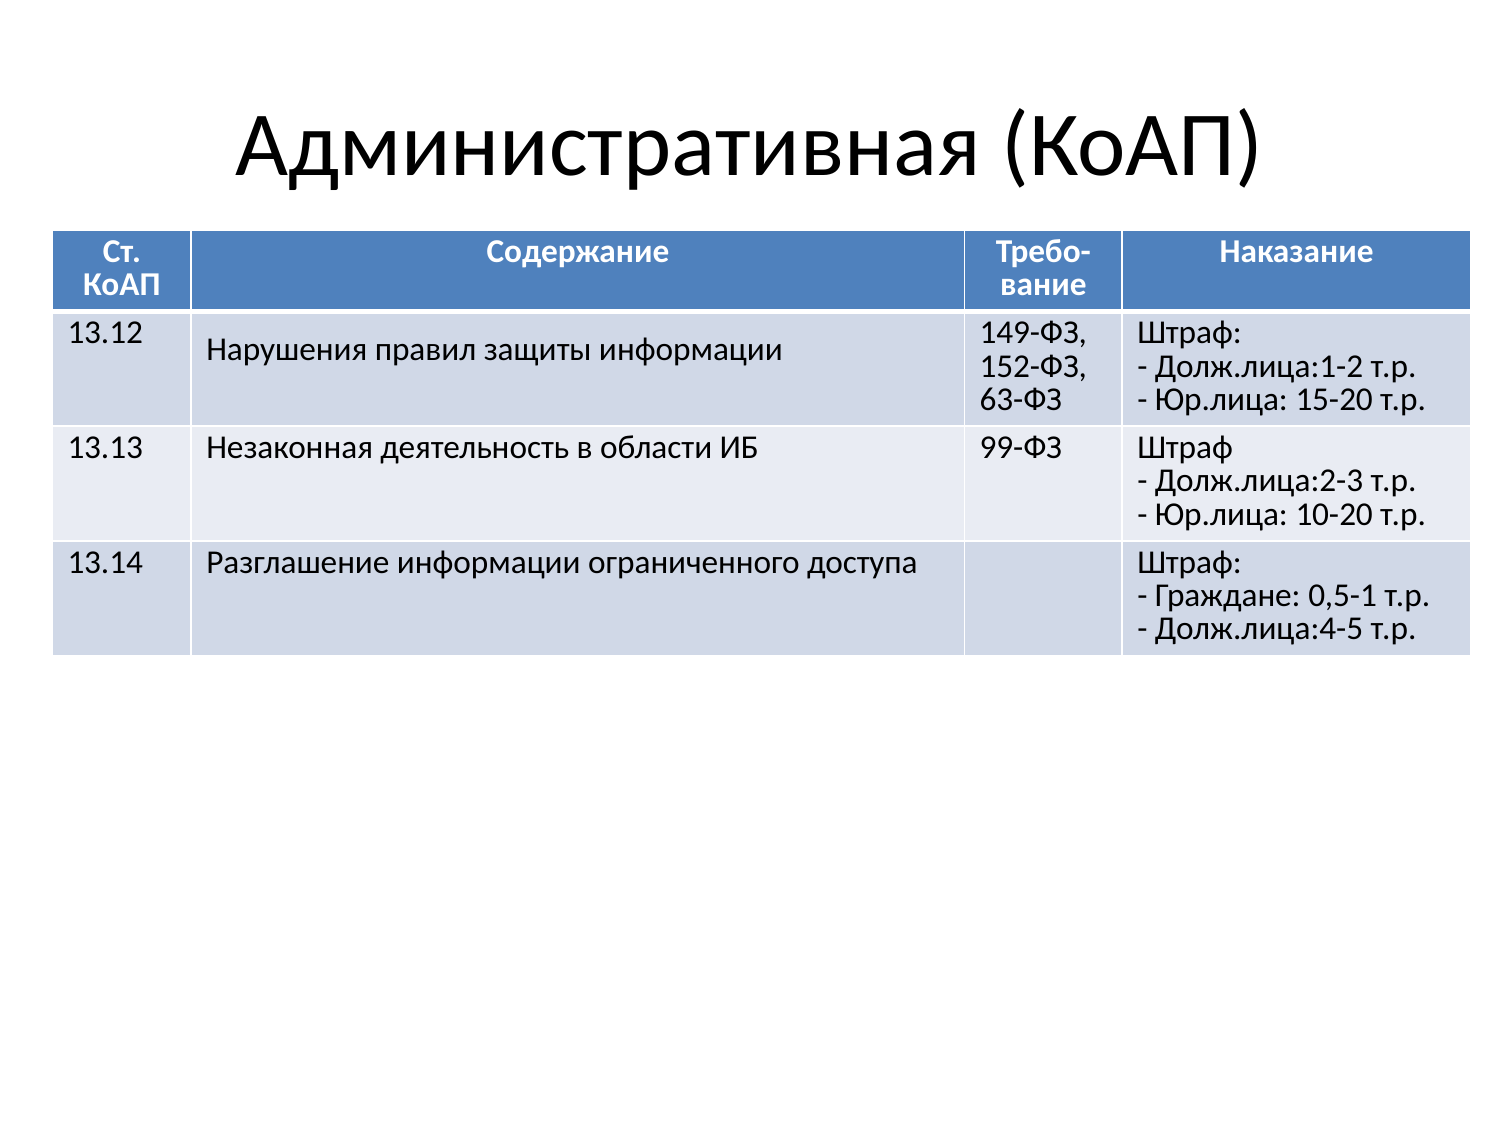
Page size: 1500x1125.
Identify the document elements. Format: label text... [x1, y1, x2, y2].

table_cell 149-ФЗ, 152-ФЗ, 63-ФЗ [965, 314, 1121, 425]
table_header Наказание [1123, 231, 1470, 309]
table_header Требо-вание [965, 231, 1121, 309]
table_cell [965, 542, 1121, 655]
table_cell 13.14 [53, 542, 190, 655]
table_cell Нарушения правил защиты информации [192, 314, 964, 425]
table_cell 13.12 [53, 314, 190, 425]
table_cell Штраф: - Долж.лица:1-2 т.р. - Юр.лица: 15-20 т.р. [1123, 314, 1470, 425]
table_header Содержание [192, 231, 964, 309]
table_cell 13.13 [53, 427, 190, 540]
table_header Ст. КоАП [53, 231, 190, 309]
table_cell Штраф - Долж.лица:2-3 т.р. - Юр.лица: 10-20 т.р. [1123, 427, 1470, 540]
table_cell Штраф: - Граждане: 0,5-1 т.р. - Долж.лица:4-5 т.р. [1123, 542, 1470, 655]
table_cell Разглашение информации ограниченного доступа [192, 542, 964, 655]
table_cell Незаконная деятельность в области ИБ [192, 427, 964, 540]
table_cell 99-ФЗ [965, 427, 1121, 540]
title Административная (КоАП) [75, 45, 1425, 229]
